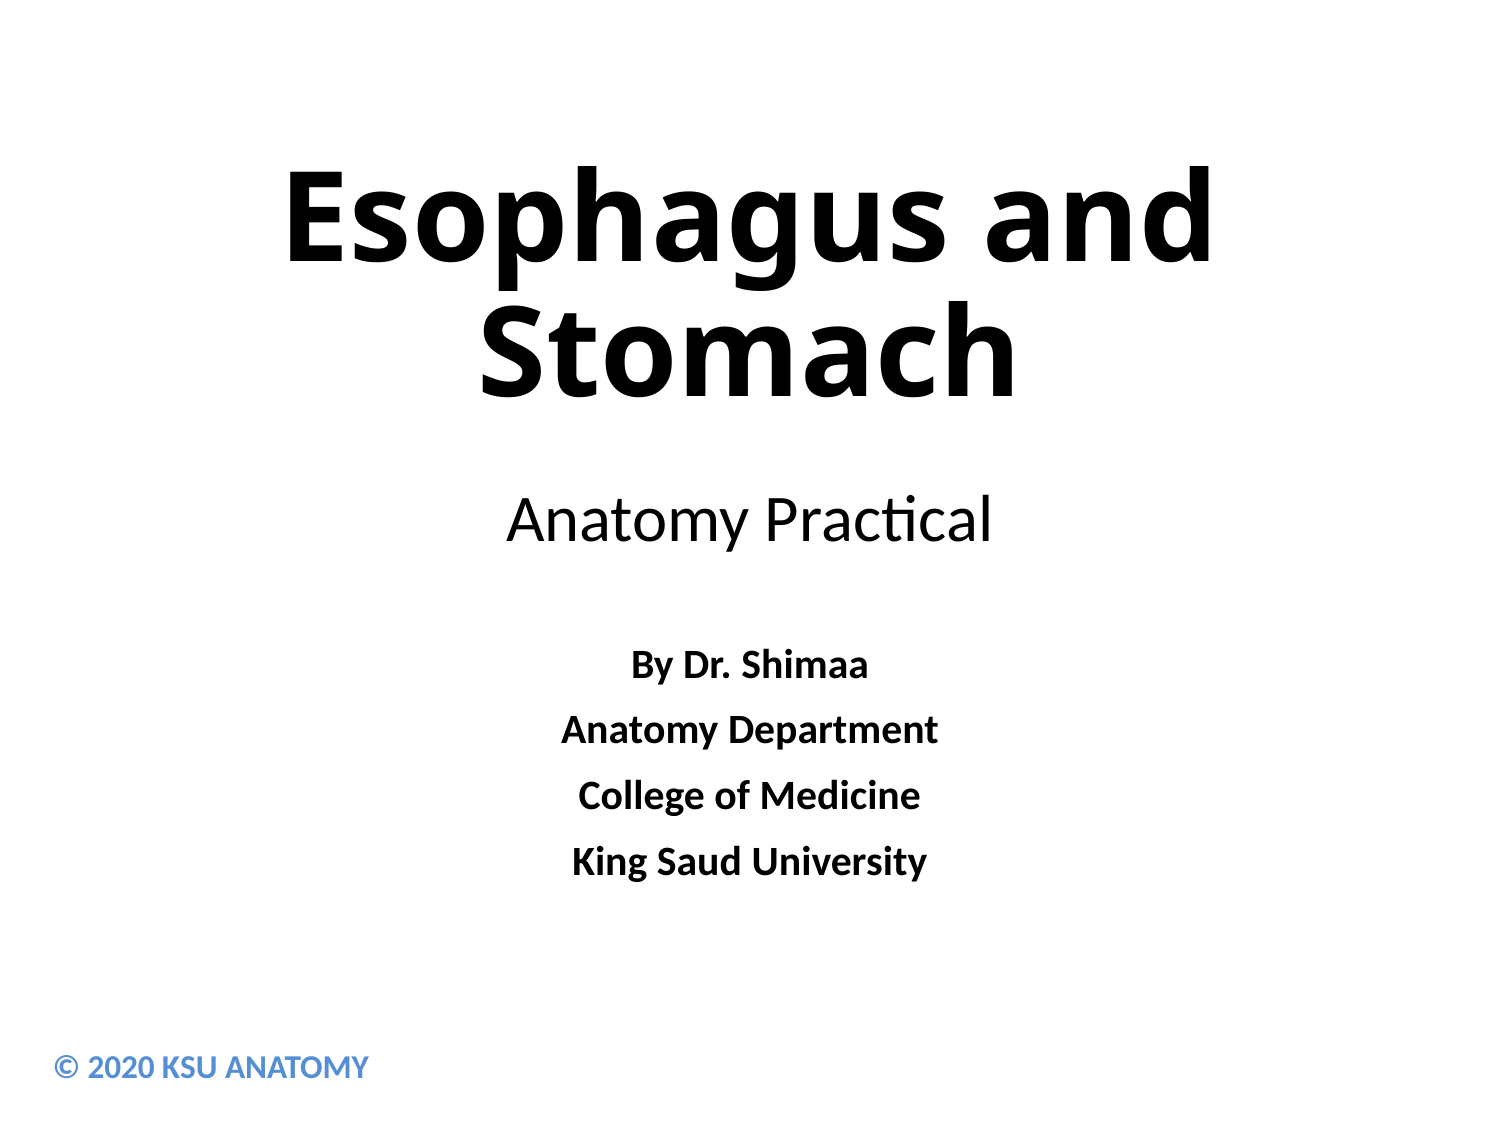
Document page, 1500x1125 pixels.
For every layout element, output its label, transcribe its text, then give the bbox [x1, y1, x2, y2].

title Esophagus and Stomach [112, 205, 1388, 432]
subtitle Anatomy Practical By Dr. Shimaa Anatomy Department College of Medicine King Saud University [328, 475, 1172, 909]
